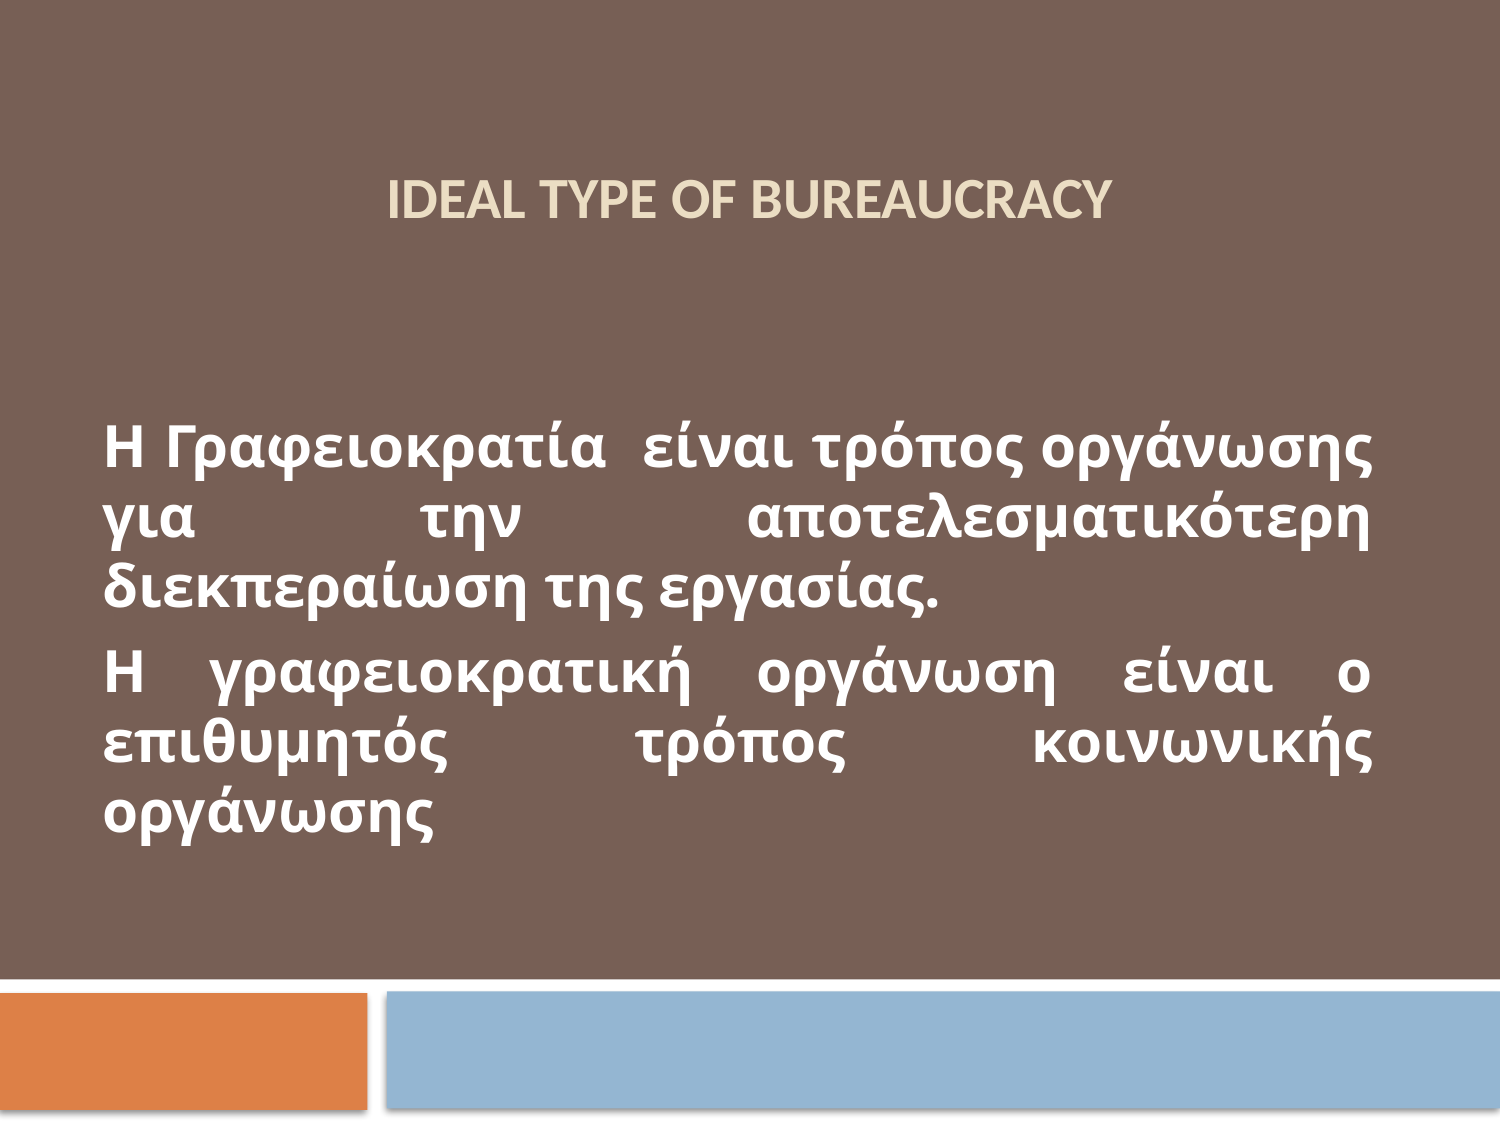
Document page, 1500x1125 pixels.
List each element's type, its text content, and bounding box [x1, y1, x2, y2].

subtitle Η Γραφειοκρατία είναι τρόπος οργάνωσης για την αποτελεσματικότερη διεκπεραίωση της εργασίας. H γραφειοκρατική οργάνωση είναι ο επιθυμητός τρόπος κοινωνικής οργάνωσης [87, 312, 1388, 1025]
title Ideal Type of Bureaucracy [112, 62, 1388, 238]
